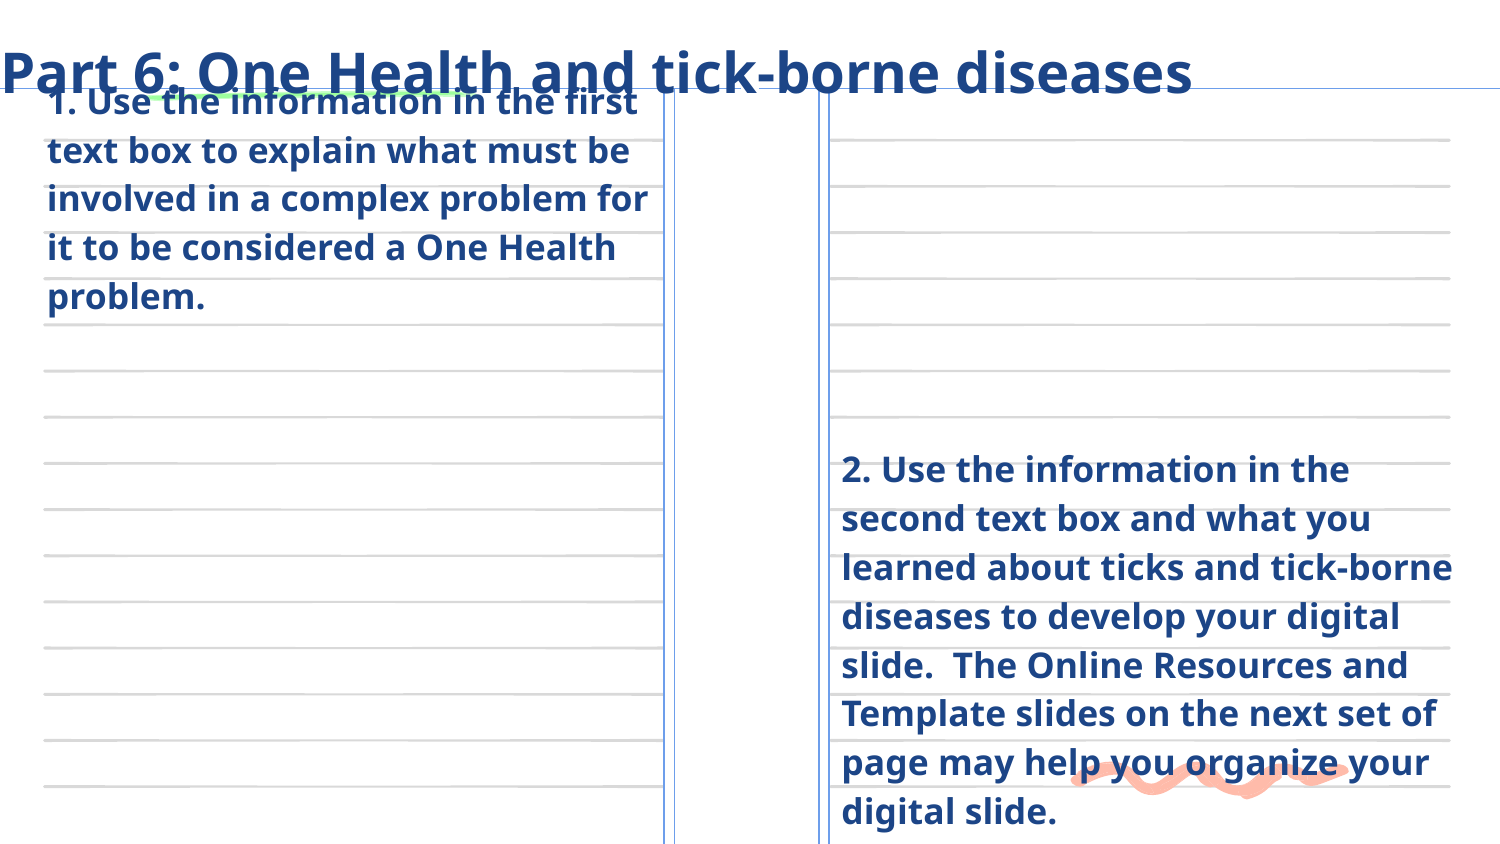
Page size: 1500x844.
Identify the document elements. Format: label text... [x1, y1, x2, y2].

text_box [135, 90, 479, 102]
subtitle 1. Use the information in the first text box to explain what must be involved in a complex problem for it to be considered a One Health problem. [31, 75, 676, 315]
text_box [1066, 761, 1354, 800]
subtitle 2. Use the information in the second text box and what you learned about ticks and tick-borne diseases to develop your digital slide. The Online Resources and Template slides on the next set of page may help you organize your digital slide. [826, 463, 1471, 810]
title Part 6: One Health and tick-borne diseases [0, 27, 1422, 89]
